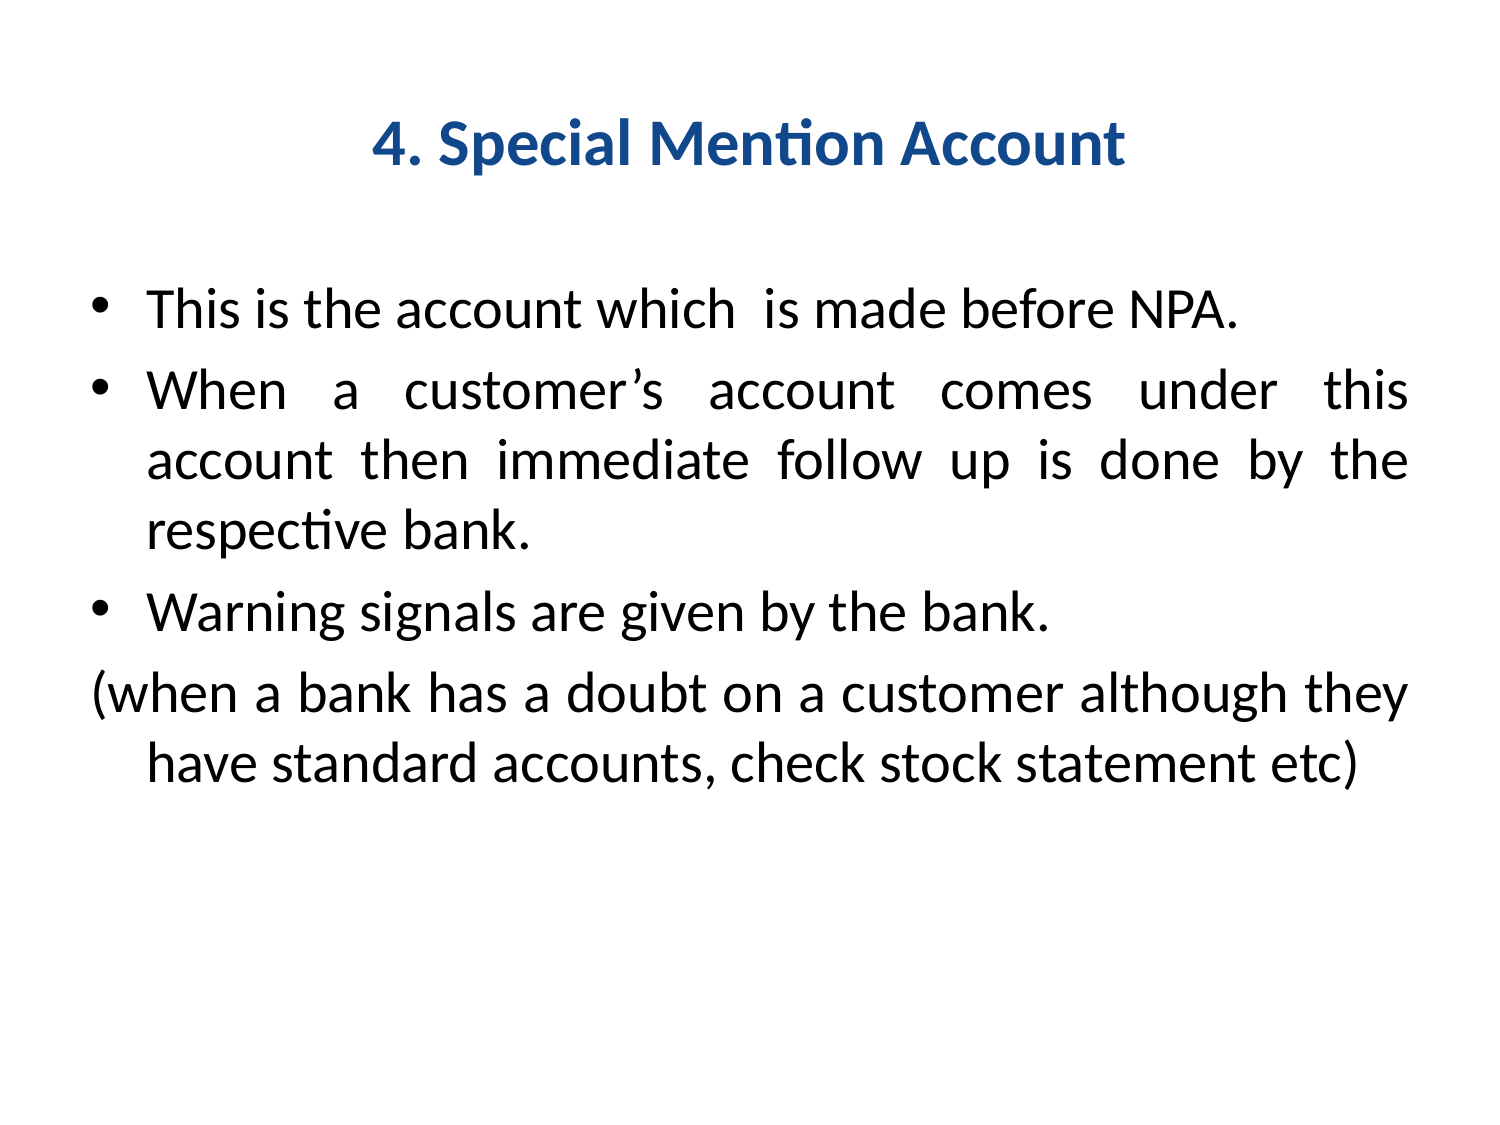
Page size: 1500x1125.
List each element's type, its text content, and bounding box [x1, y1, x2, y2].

title 4. Special Mention Account [75, 45, 1425, 233]
list This is the account which is made before NPA. When a customer’s account comes under this account then immediate follow up is done by the respective bank. Warning signals are given by the bank. (when a bank has a doubt on a customer although they have standard accounts, check stock statement etc) [75, 262, 1425, 1005]
